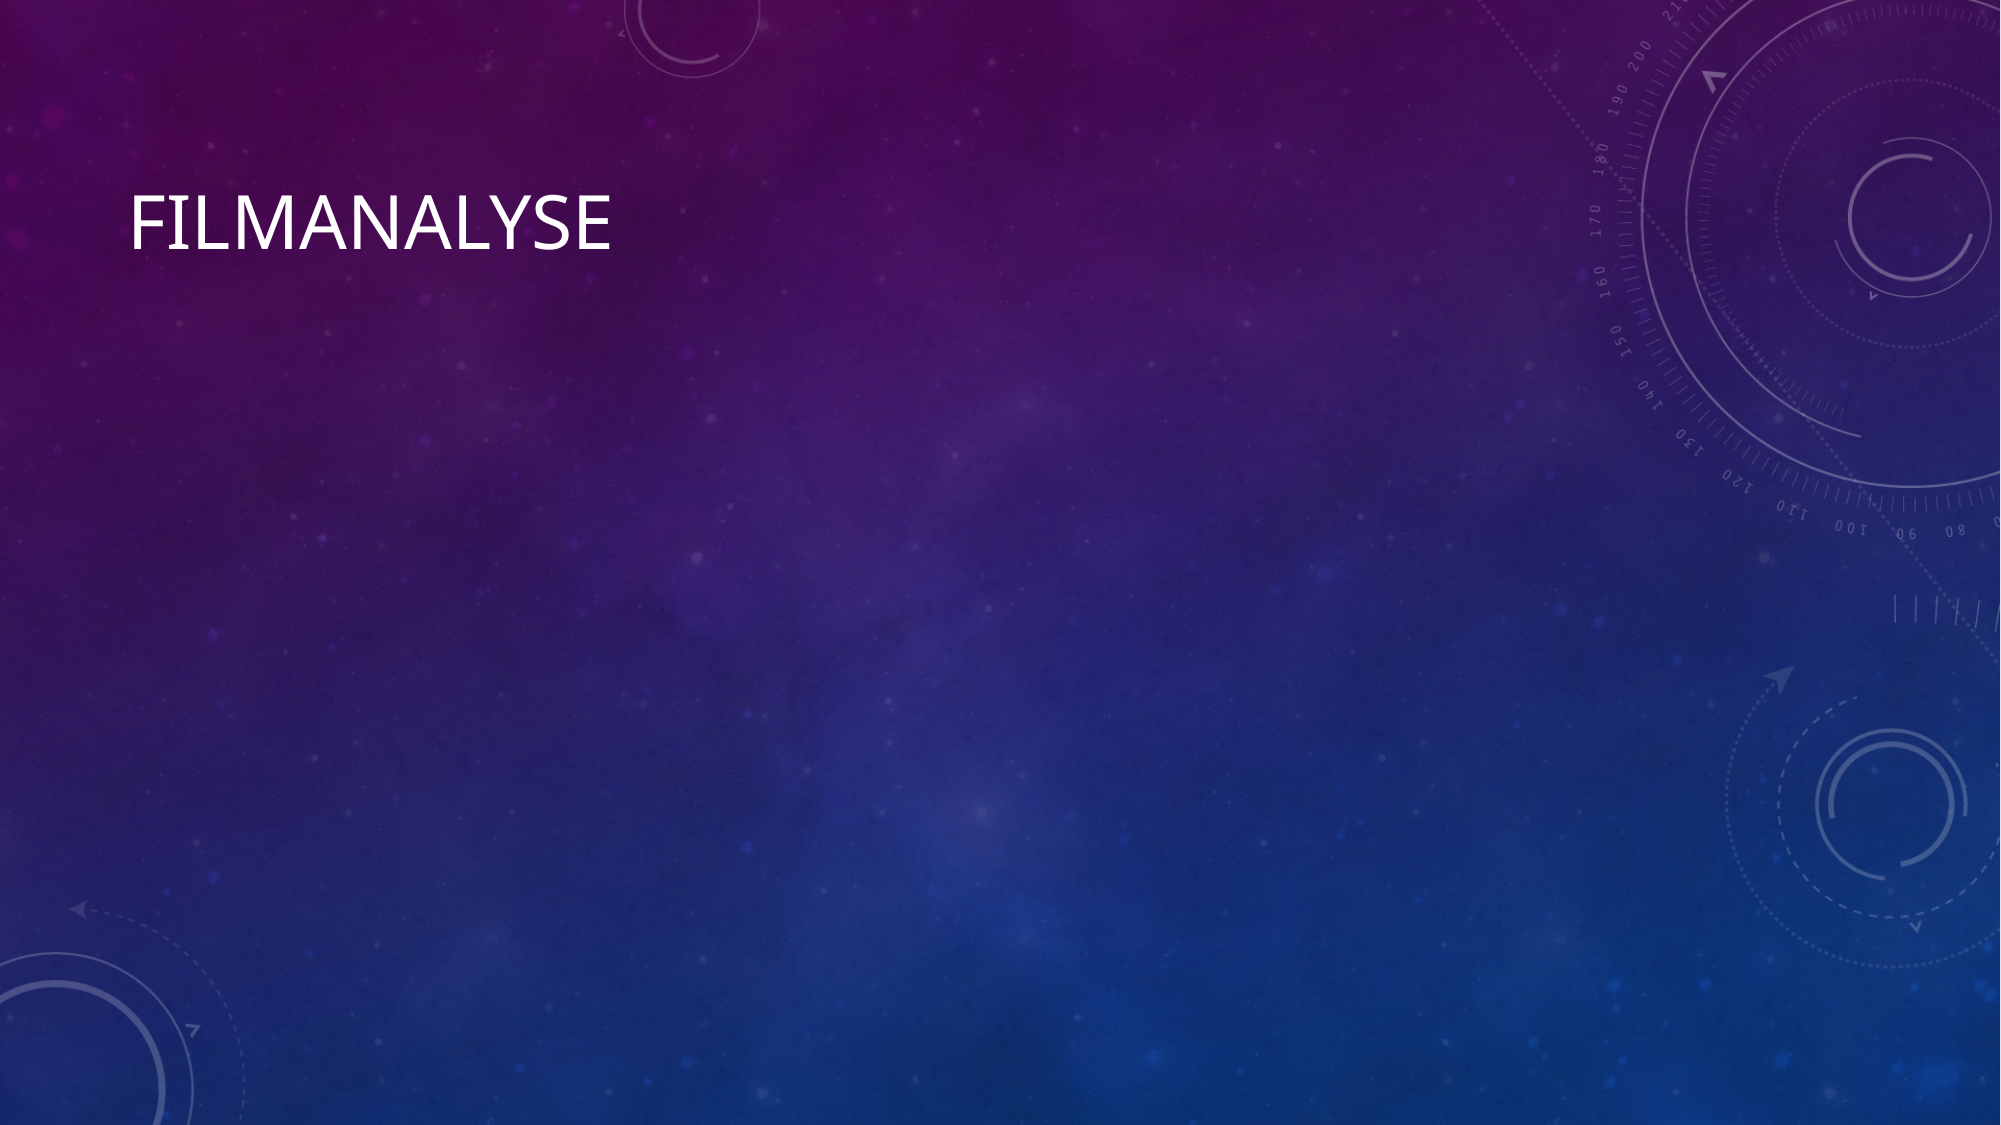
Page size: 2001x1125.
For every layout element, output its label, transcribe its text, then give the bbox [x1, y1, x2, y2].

picture [0, 0, 2001, 1125]
title Filmanalyse [112, 99, 1775, 339]
